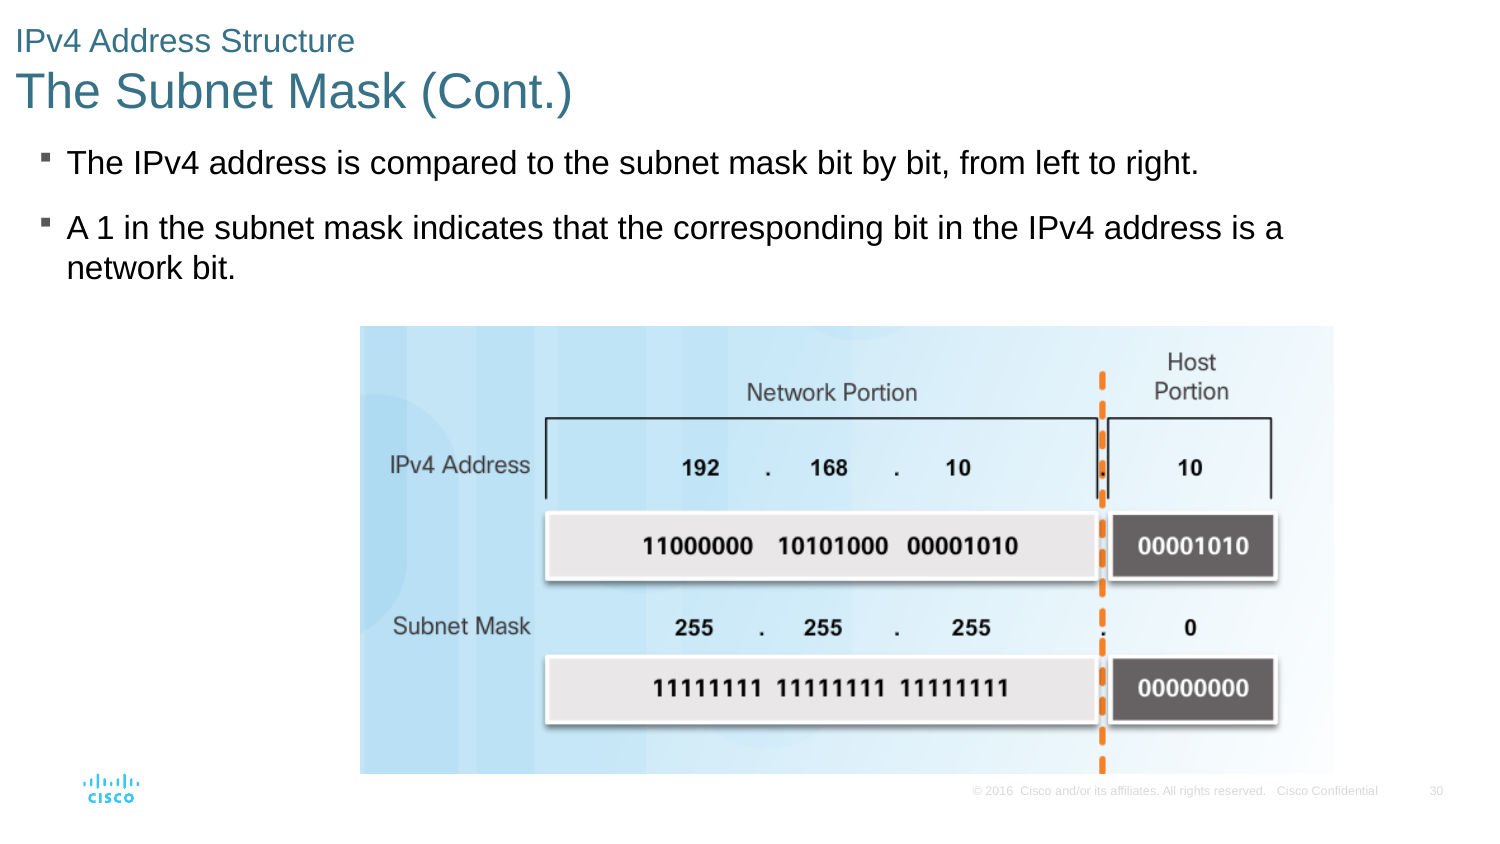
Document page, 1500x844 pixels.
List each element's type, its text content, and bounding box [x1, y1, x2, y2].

list The IPv4 address is compared to the subnet mask bit by bit, from left to right. A 1 in the subnet mask indicates that the corresponding bit in the IPv4 address is a network bit. [23, 134, 1367, 644]
picture [360, 326, 1334, 775]
title IPv4 Address Structure The Subnet Mask (Cont.) [0, 6, 1500, 131]
